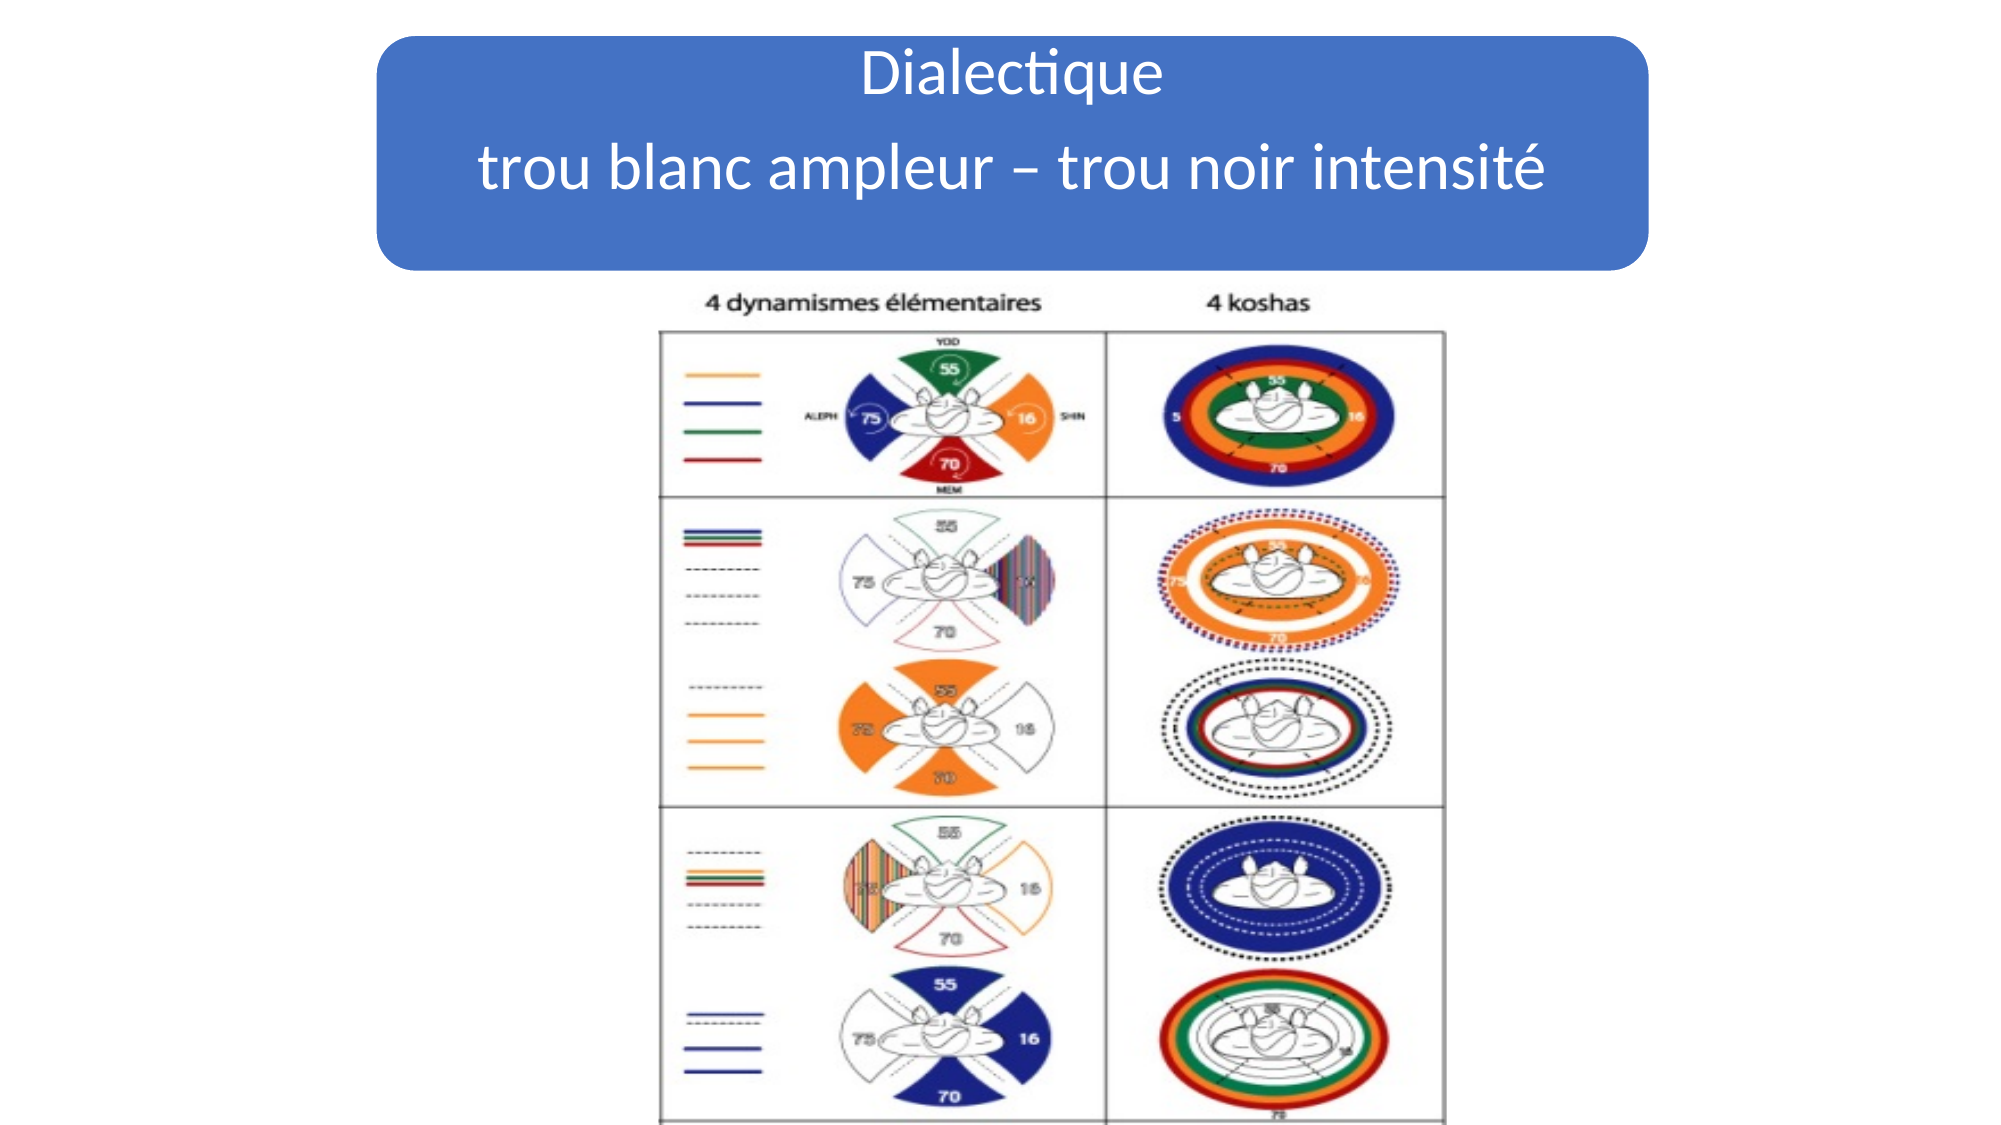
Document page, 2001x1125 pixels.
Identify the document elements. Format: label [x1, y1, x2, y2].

list [658, 272, 1447, 1125]
text_box [375, 34, 1650, 272]
